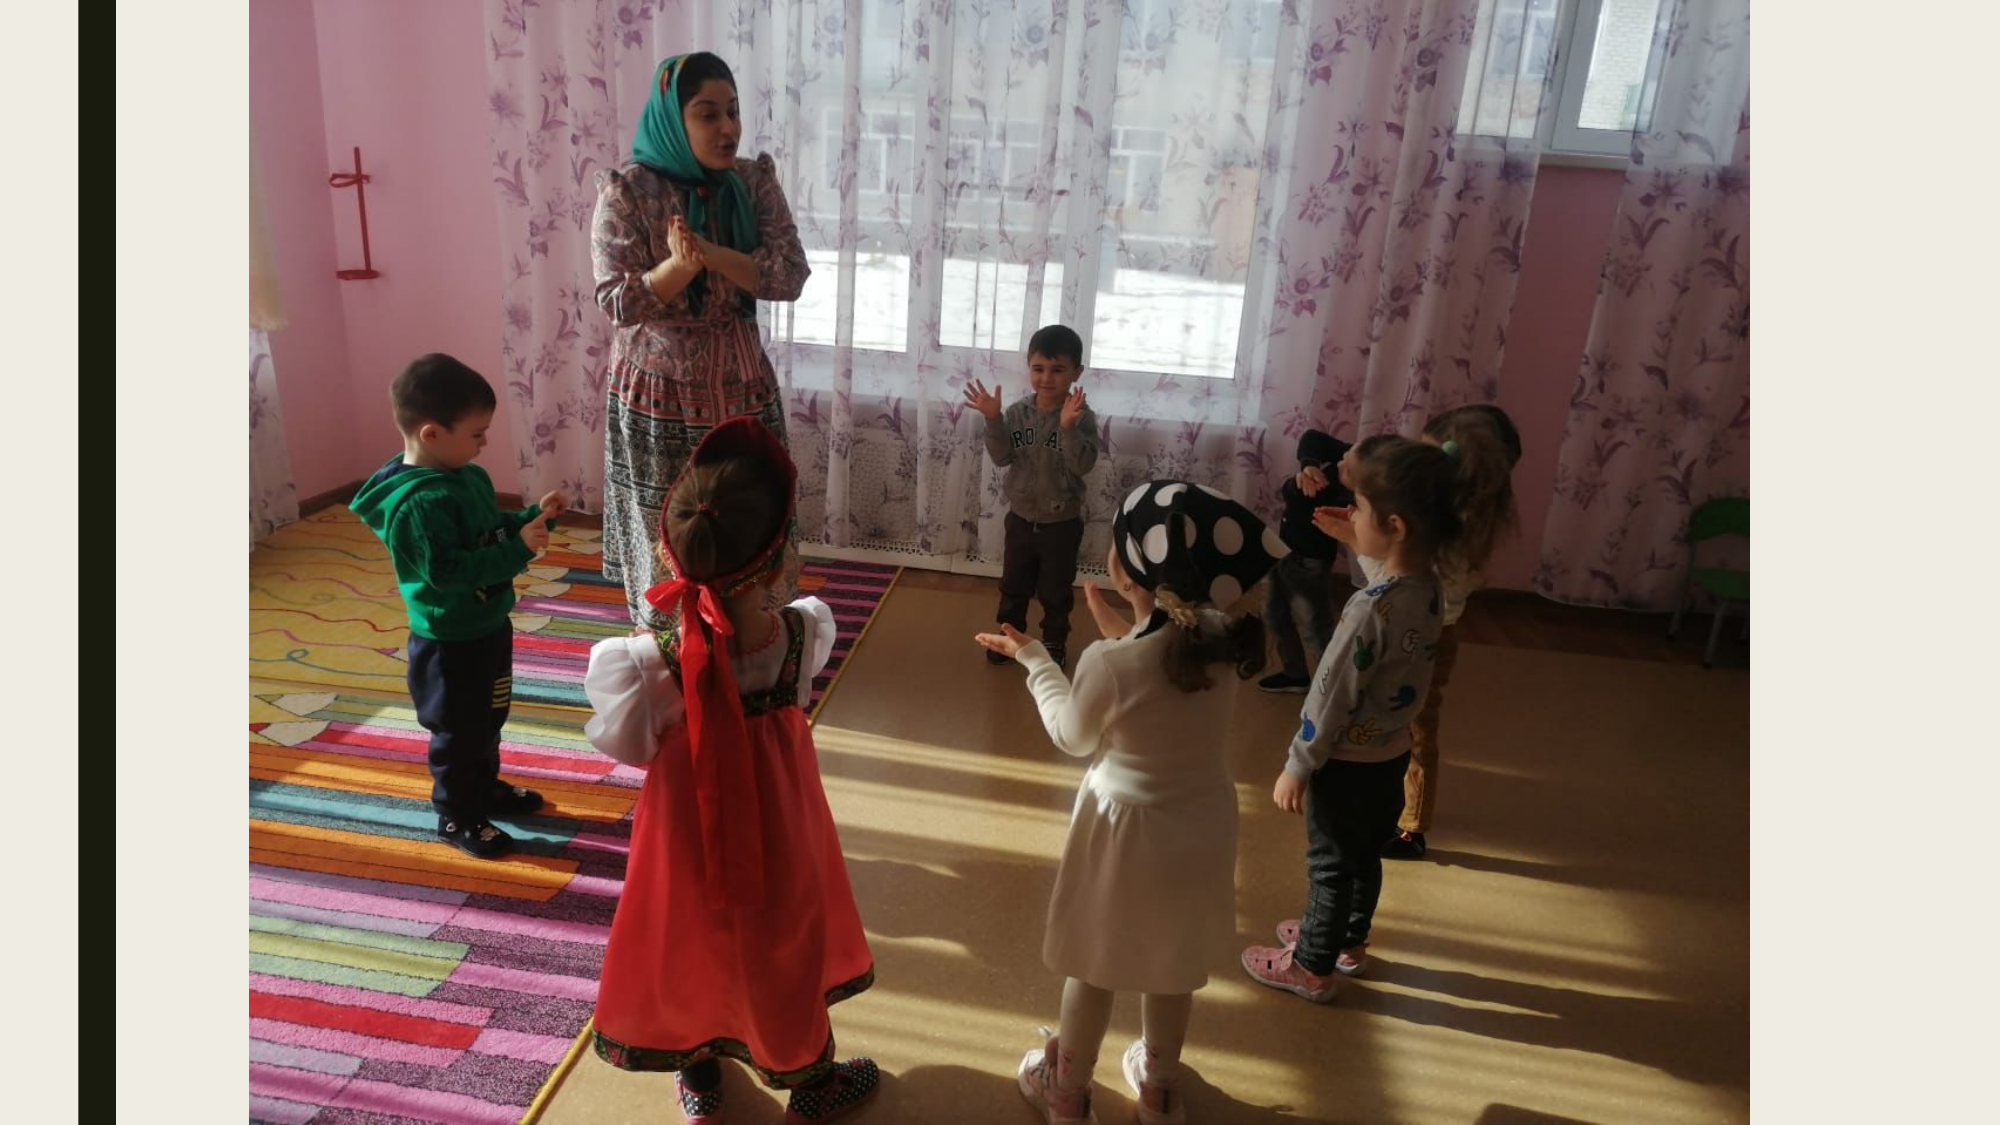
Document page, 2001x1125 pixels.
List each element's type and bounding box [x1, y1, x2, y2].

picture [249, 0, 1750, 1125]
